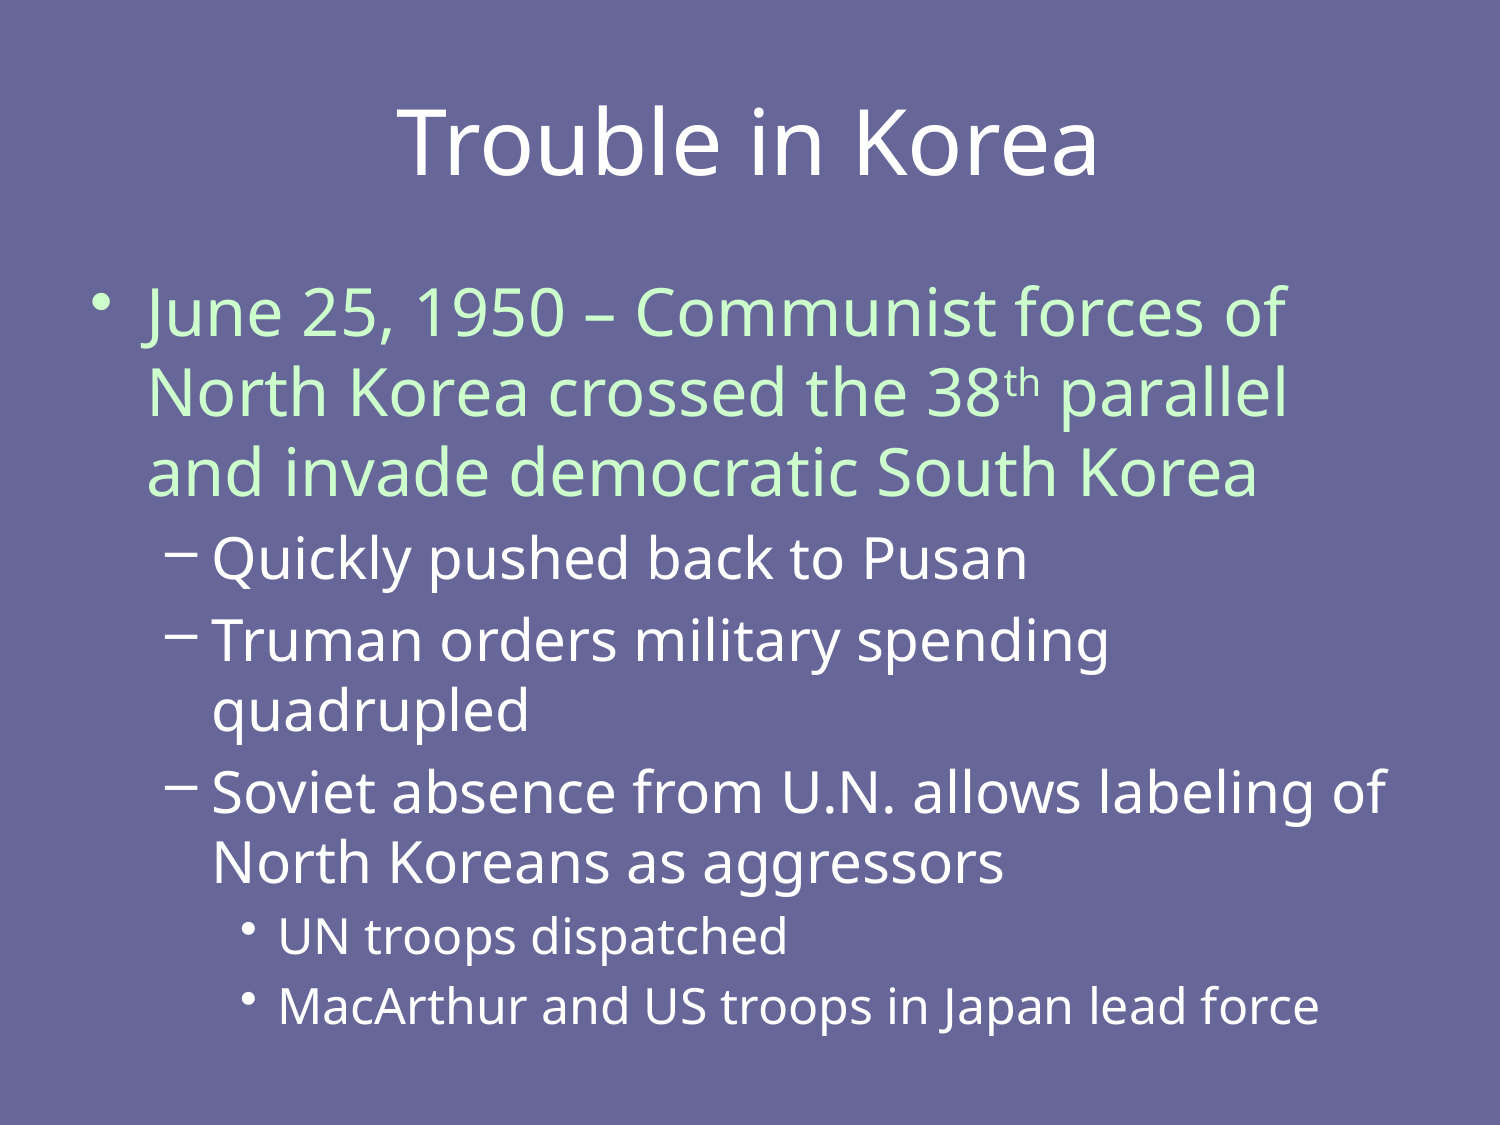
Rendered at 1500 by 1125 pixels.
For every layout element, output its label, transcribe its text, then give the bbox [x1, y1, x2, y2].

list June 25, 1950 – Communist forces of North Korea crossed the 38th parallel and invade democratic South Korea Quickly pushed back to Pusan Truman orders military spending quadrupled Soviet absence from U.N. allows labeling of North Koreans as aggressors UN troops dispatched MacArthur and US troops in Japan lead force [75, 262, 1425, 1005]
title Trouble in Korea [75, 45, 1425, 233]
